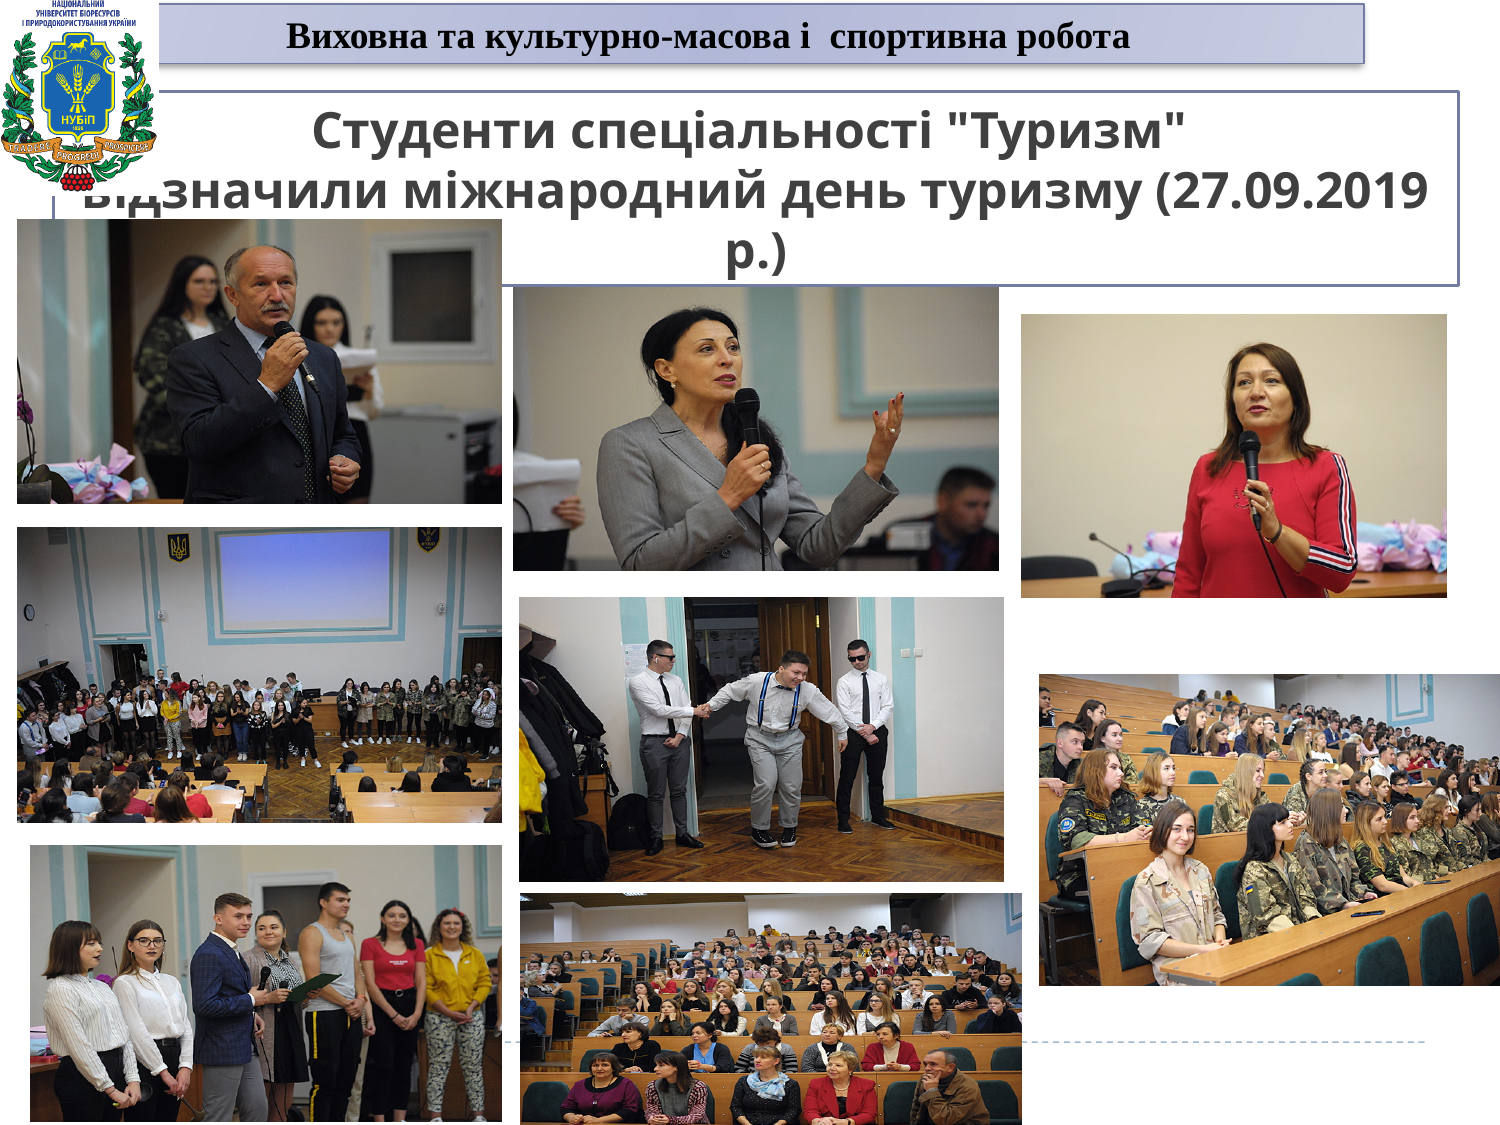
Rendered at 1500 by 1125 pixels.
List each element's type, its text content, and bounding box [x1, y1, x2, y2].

picture [520, 892, 1022, 1125]
picture [513, 286, 999, 571]
picture [17, 219, 503, 504]
picture [0, 0, 160, 197]
picture [1039, 674, 1500, 987]
picture [519, 597, 1005, 882]
text_box Студенти спеціальності "Туризм" відзначили міжнародний день туризму (27.09.2019 р.) [52, 90, 1460, 287]
picture [30, 845, 503, 1122]
text_box Виховна та культурно-масова і спортивна робота [165, 3, 1365, 64]
picture [17, 526, 503, 823]
picture [1021, 314, 1448, 599]
